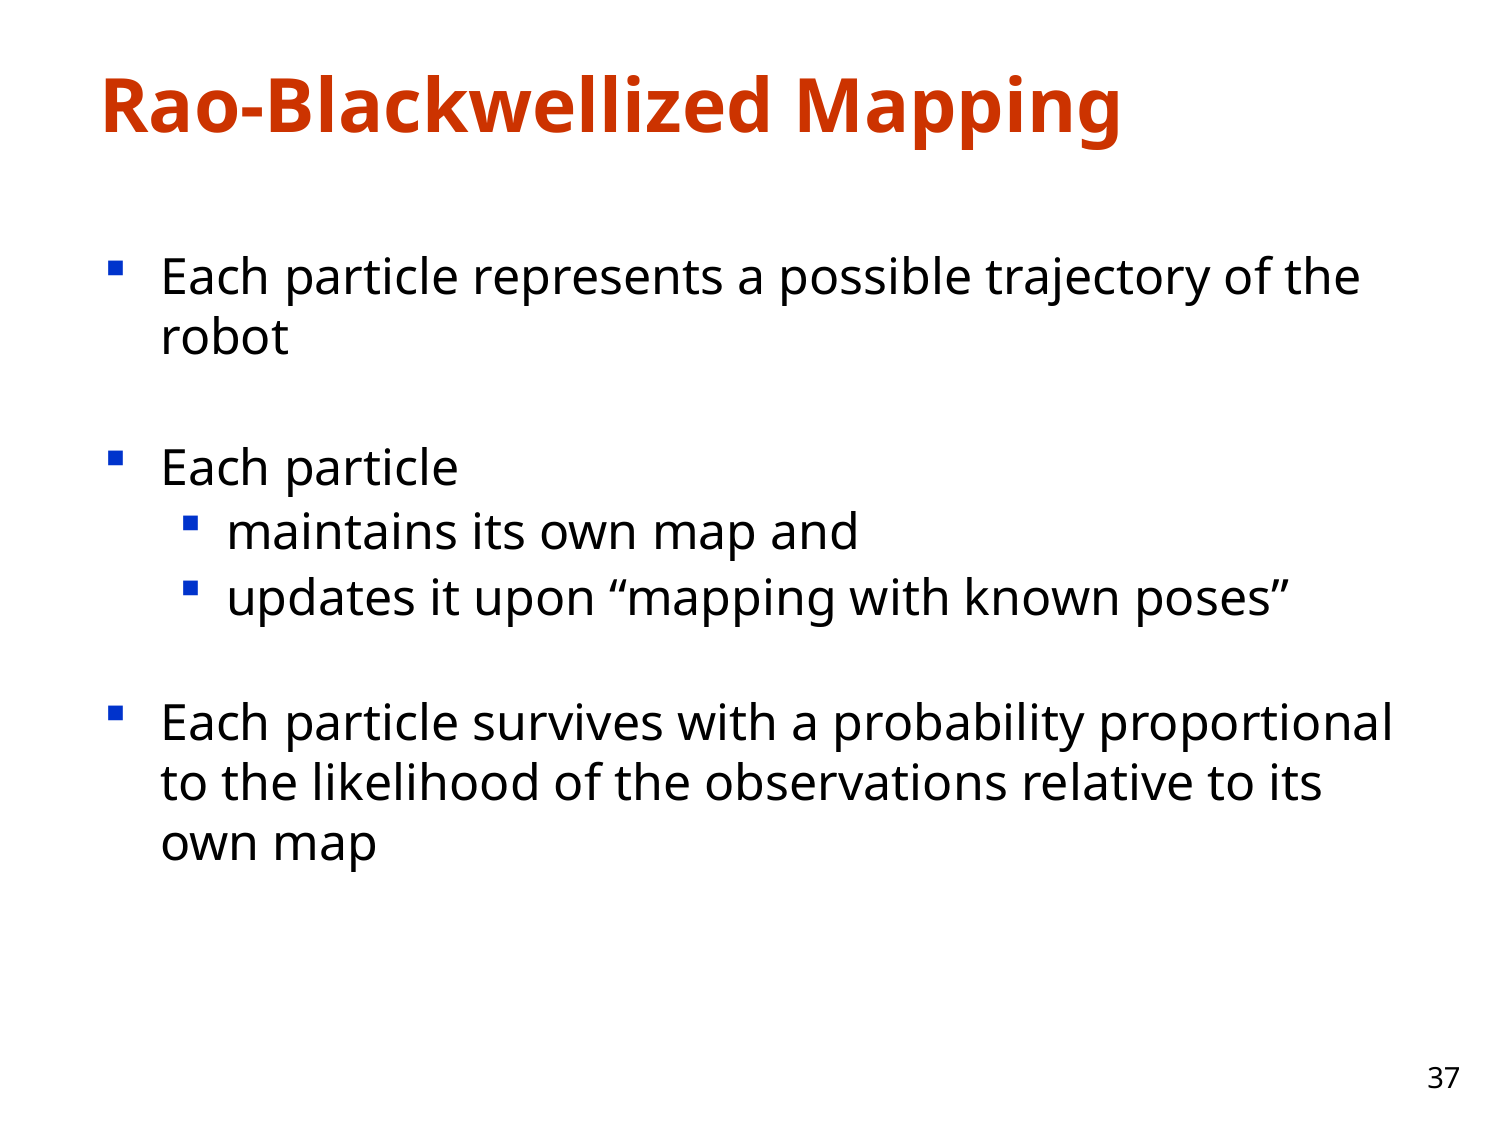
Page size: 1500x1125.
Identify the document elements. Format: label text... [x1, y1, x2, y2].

text_box Each particle represents a possible trajectory of the robot Each particle maintains its own map and updates it upon “mapping with known poses” Each particle survives with a probability proportional to the likelihood of the observations relative to its own map [89, 237, 1415, 968]
title Rao-Blackwellized Mapping [84, 50, 1467, 156]
slide_number 37 [1375, 1031, 1476, 1107]
